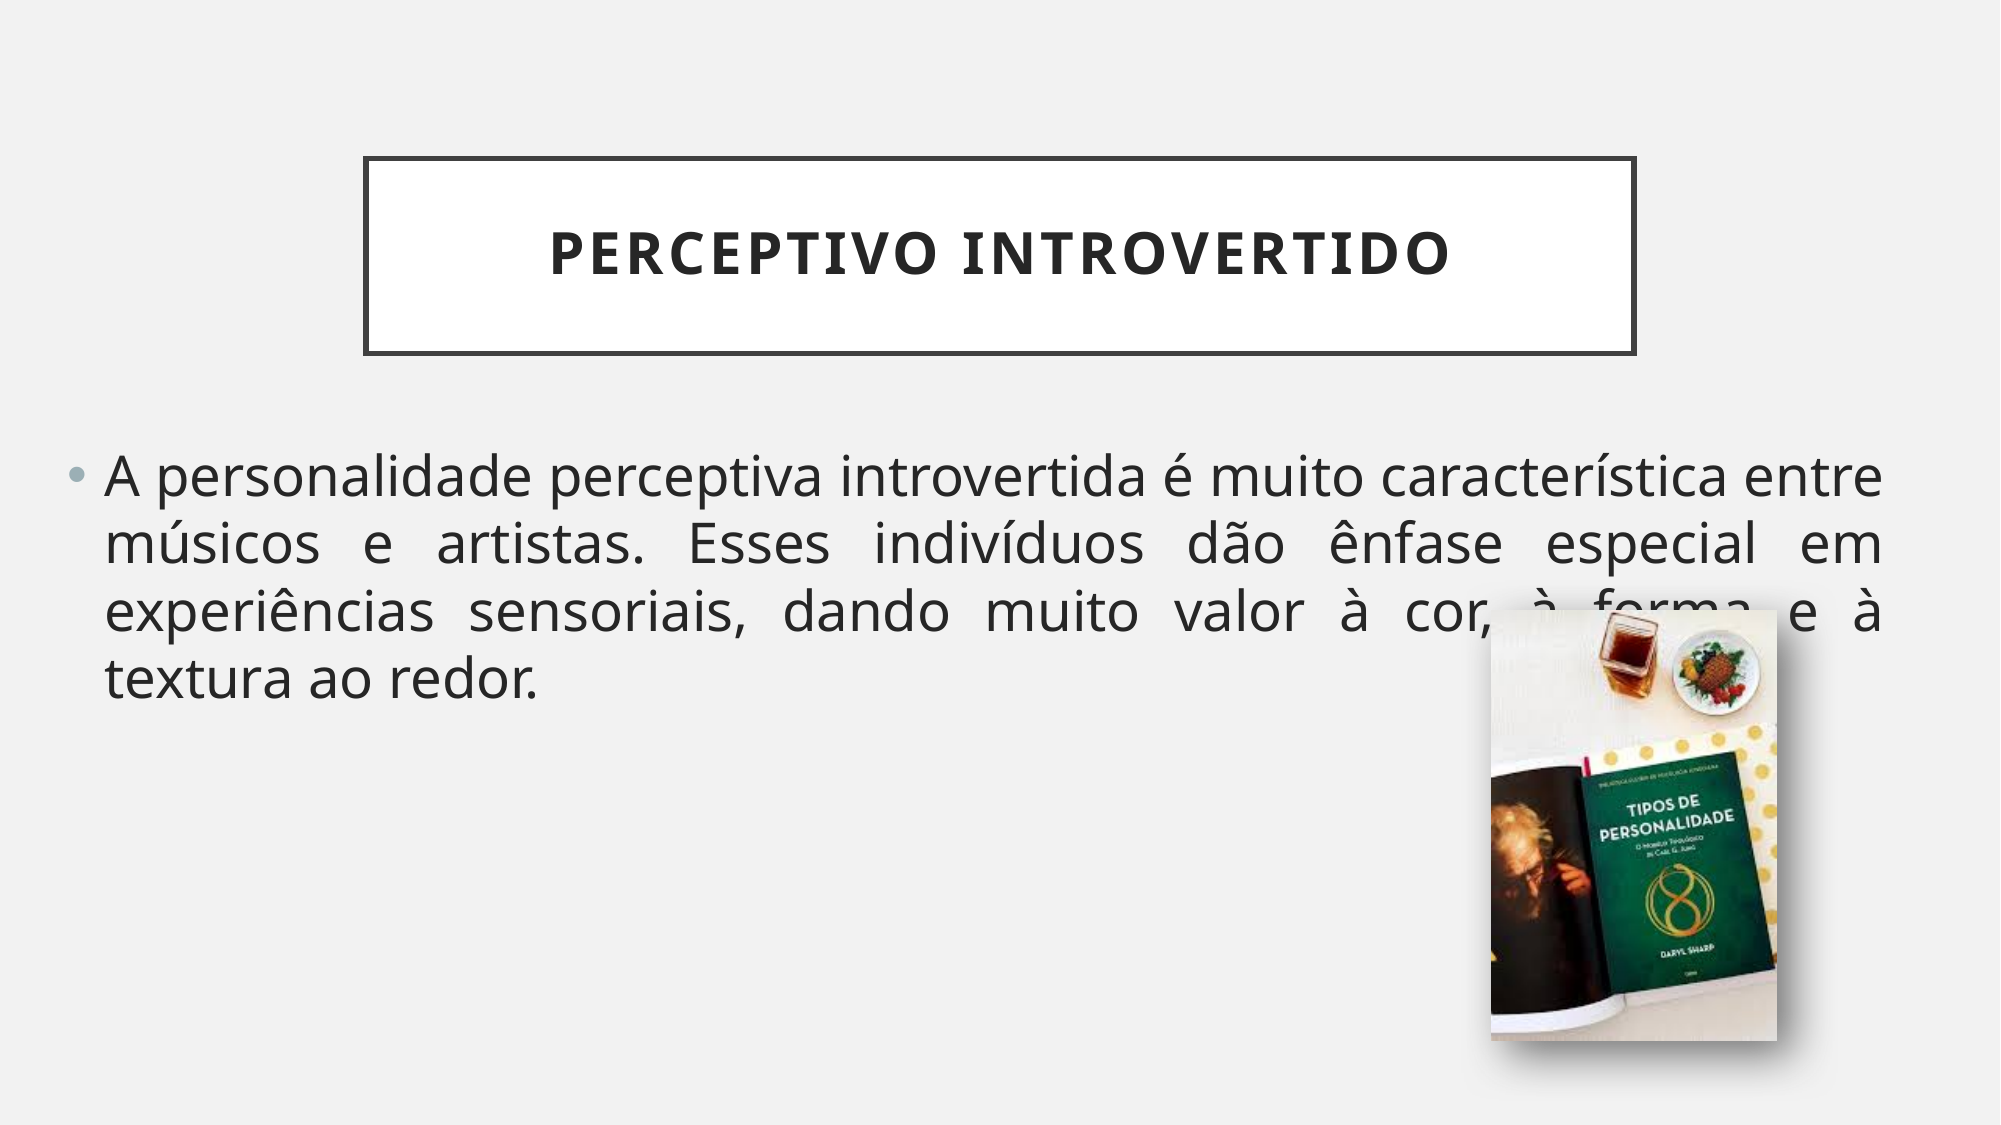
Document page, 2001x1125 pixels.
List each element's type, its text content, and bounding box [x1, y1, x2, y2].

picture [1490, 610, 1777, 1041]
title Perceptivo introvertido [363, 156, 1637, 356]
list A personalidade perceptiva introvertida é muito característica entre músicos e artistas. Esses indivíduos dão ênfase especial em experiências sensoriais, dando muito valor à cor, à forma e à textura ao redor. [52, 432, 1900, 942]
